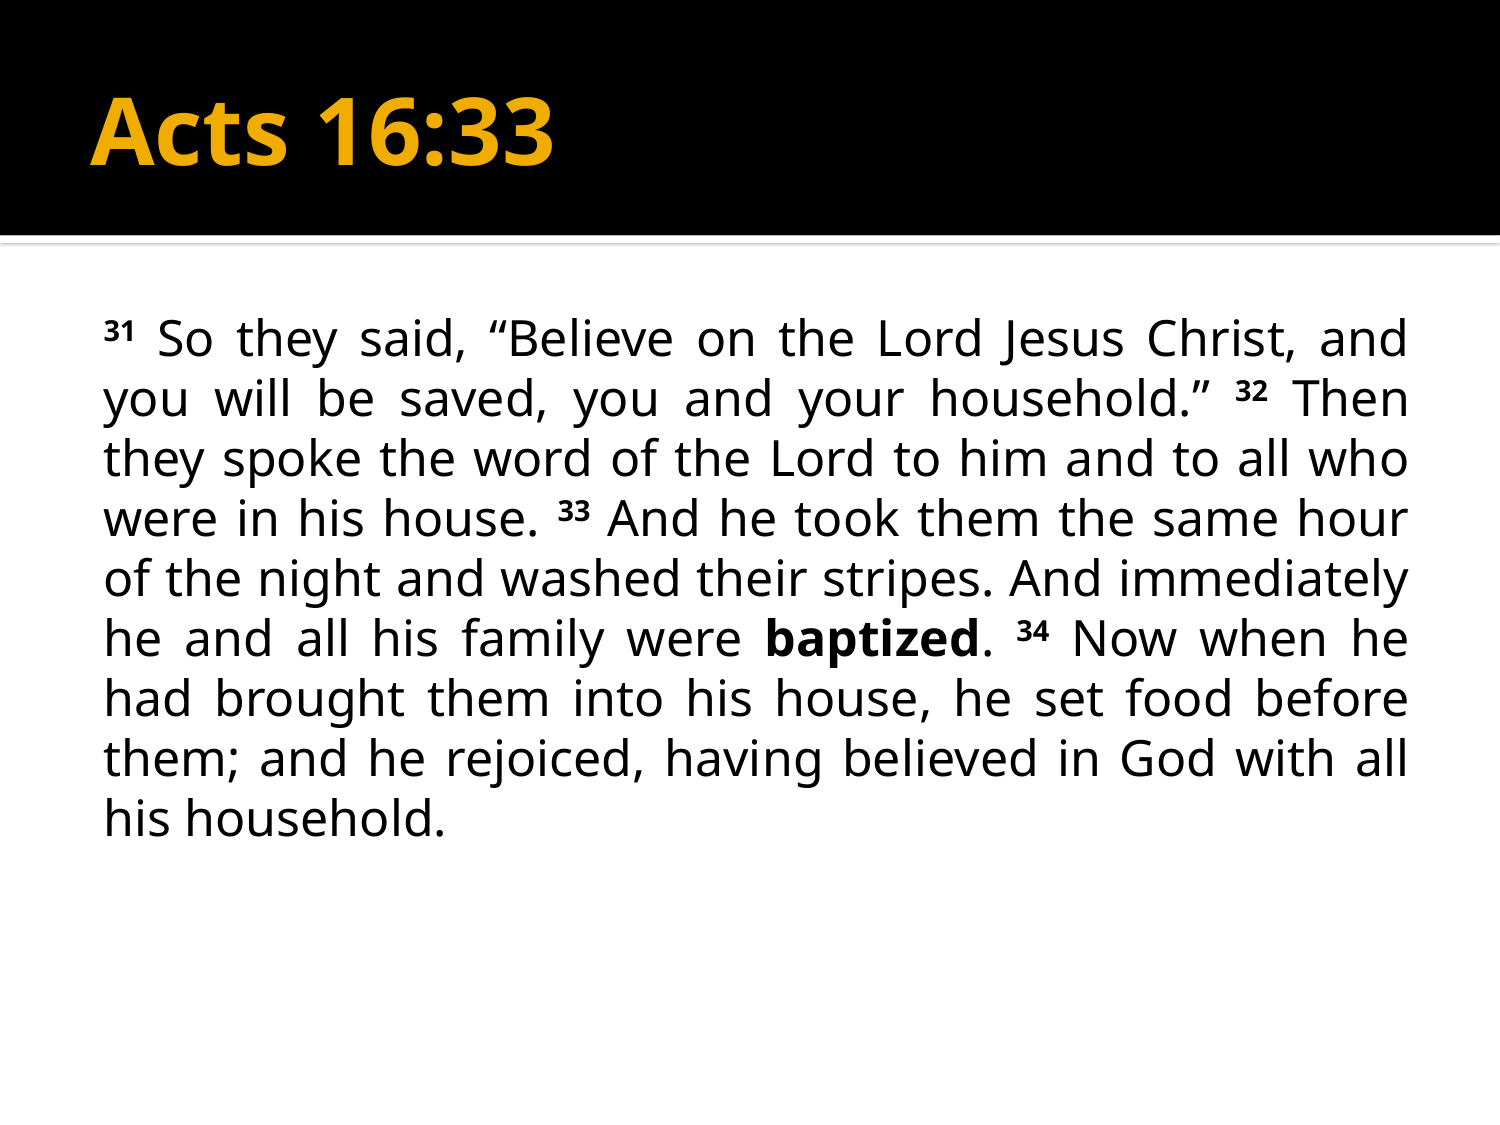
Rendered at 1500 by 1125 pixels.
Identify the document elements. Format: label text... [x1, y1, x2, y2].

title Acts 16:33 [75, 25, 1425, 231]
list 31 So they said, “Believe on the Lord Jesus Christ, and you will be saved, you and your household.” 32 Then they spoke the word of the Lord to him and to all who were in his house. 33 And he took them the same hour of the night and washed their stripes. And immediately he and all his family were baptized. 34 Now when he had brought them into his house, he set food before them; and he rejoiced, having believed in God with all his household. [75, 291, 1425, 1050]
